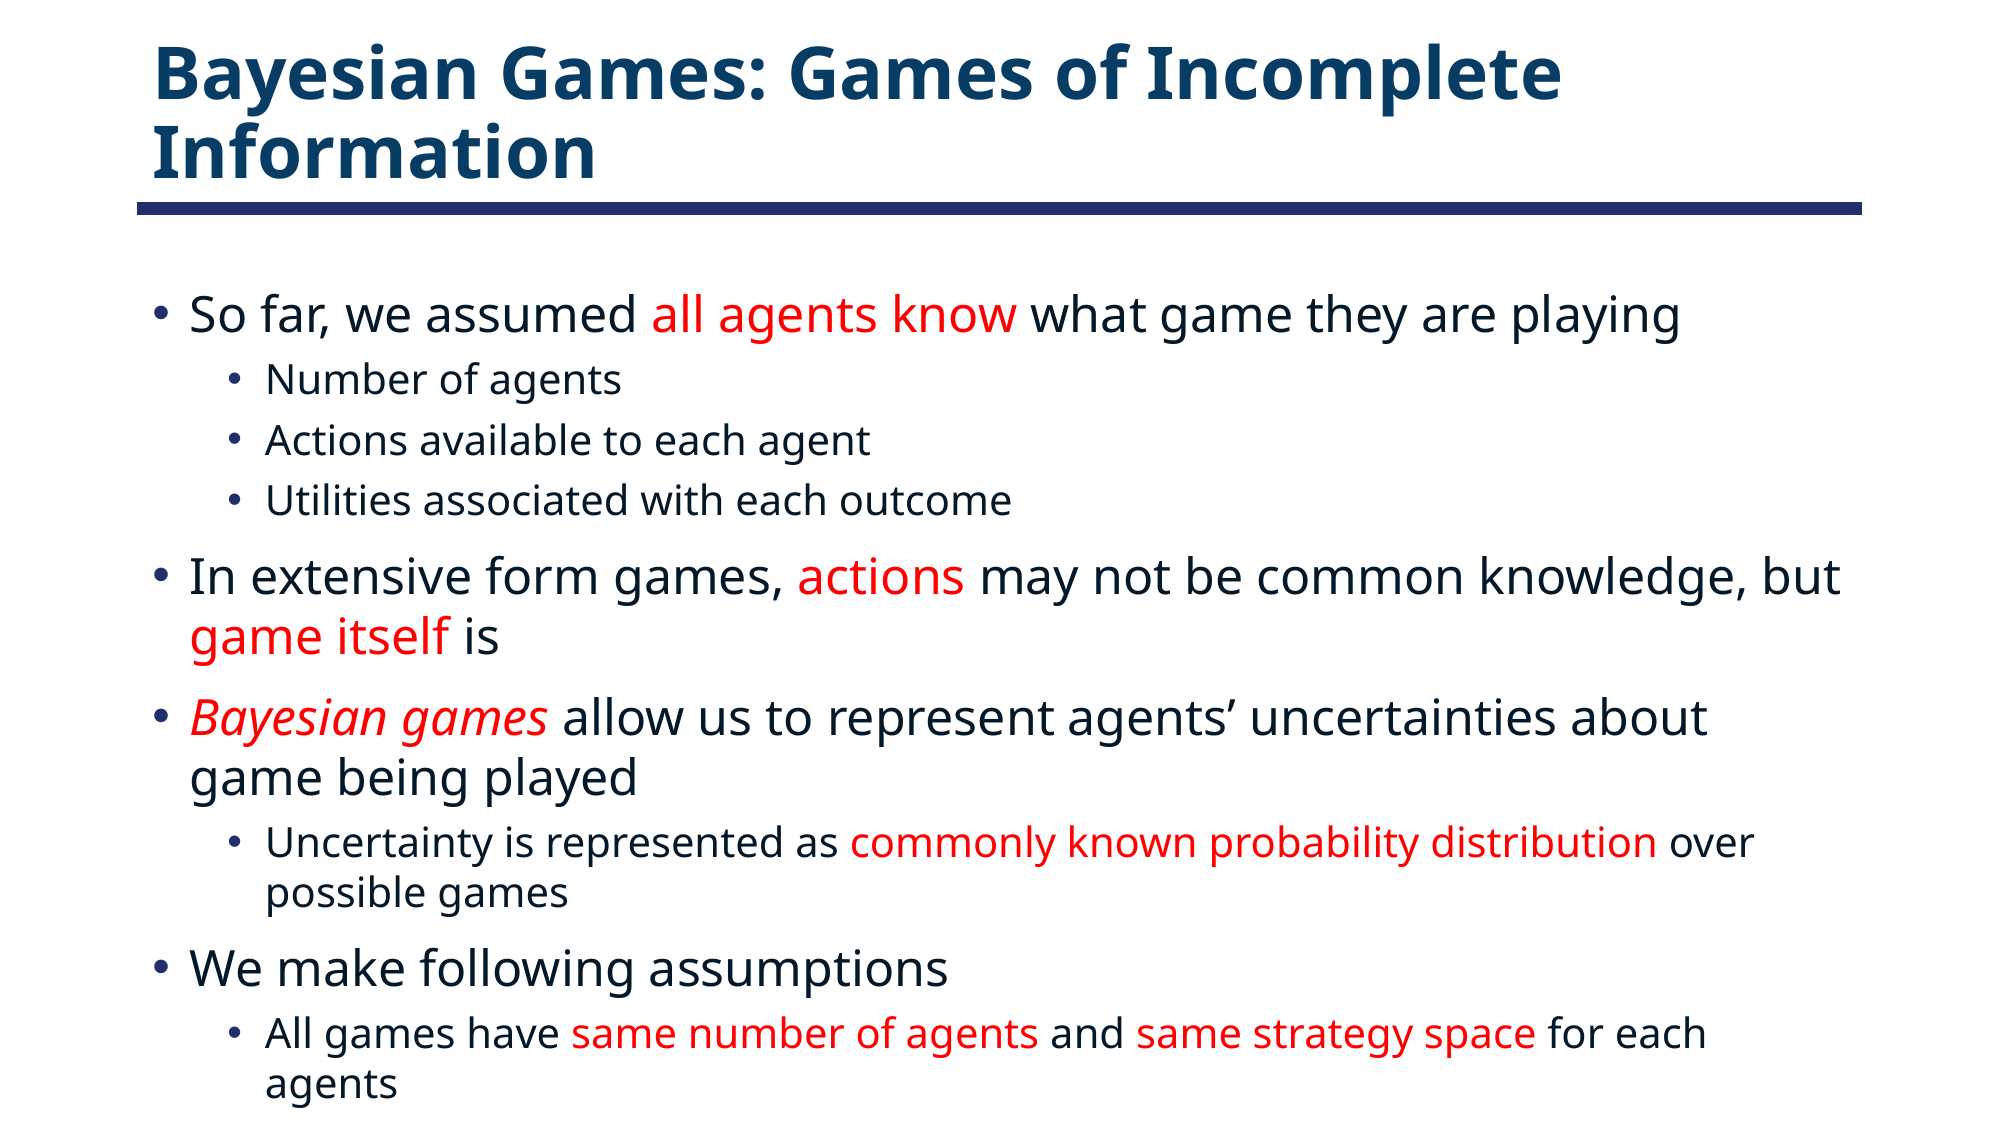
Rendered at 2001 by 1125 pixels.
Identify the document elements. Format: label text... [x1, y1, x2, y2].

title Bayesian Games: Games of Incomplete Information [137, 34, 1863, 197]
list So far, we assumed all agents know what game they are playing Number of agents Actions available to each agent Utilities associated with each outcome In extensive form games, actions may not be common knowledge, but game itself is Bayesian games allow us to represent agents’ uncertainties about game being played Uncertainty is represented as commonly known probability distribution over possible games We make following assumptions All games have same number of agents and same strategy space for each agents Possible games only differ in agents’ utilities for each outcome Beliefs are posteriors, obtained by conditioning common prior on private signals [137, 275, 1863, 1091]
